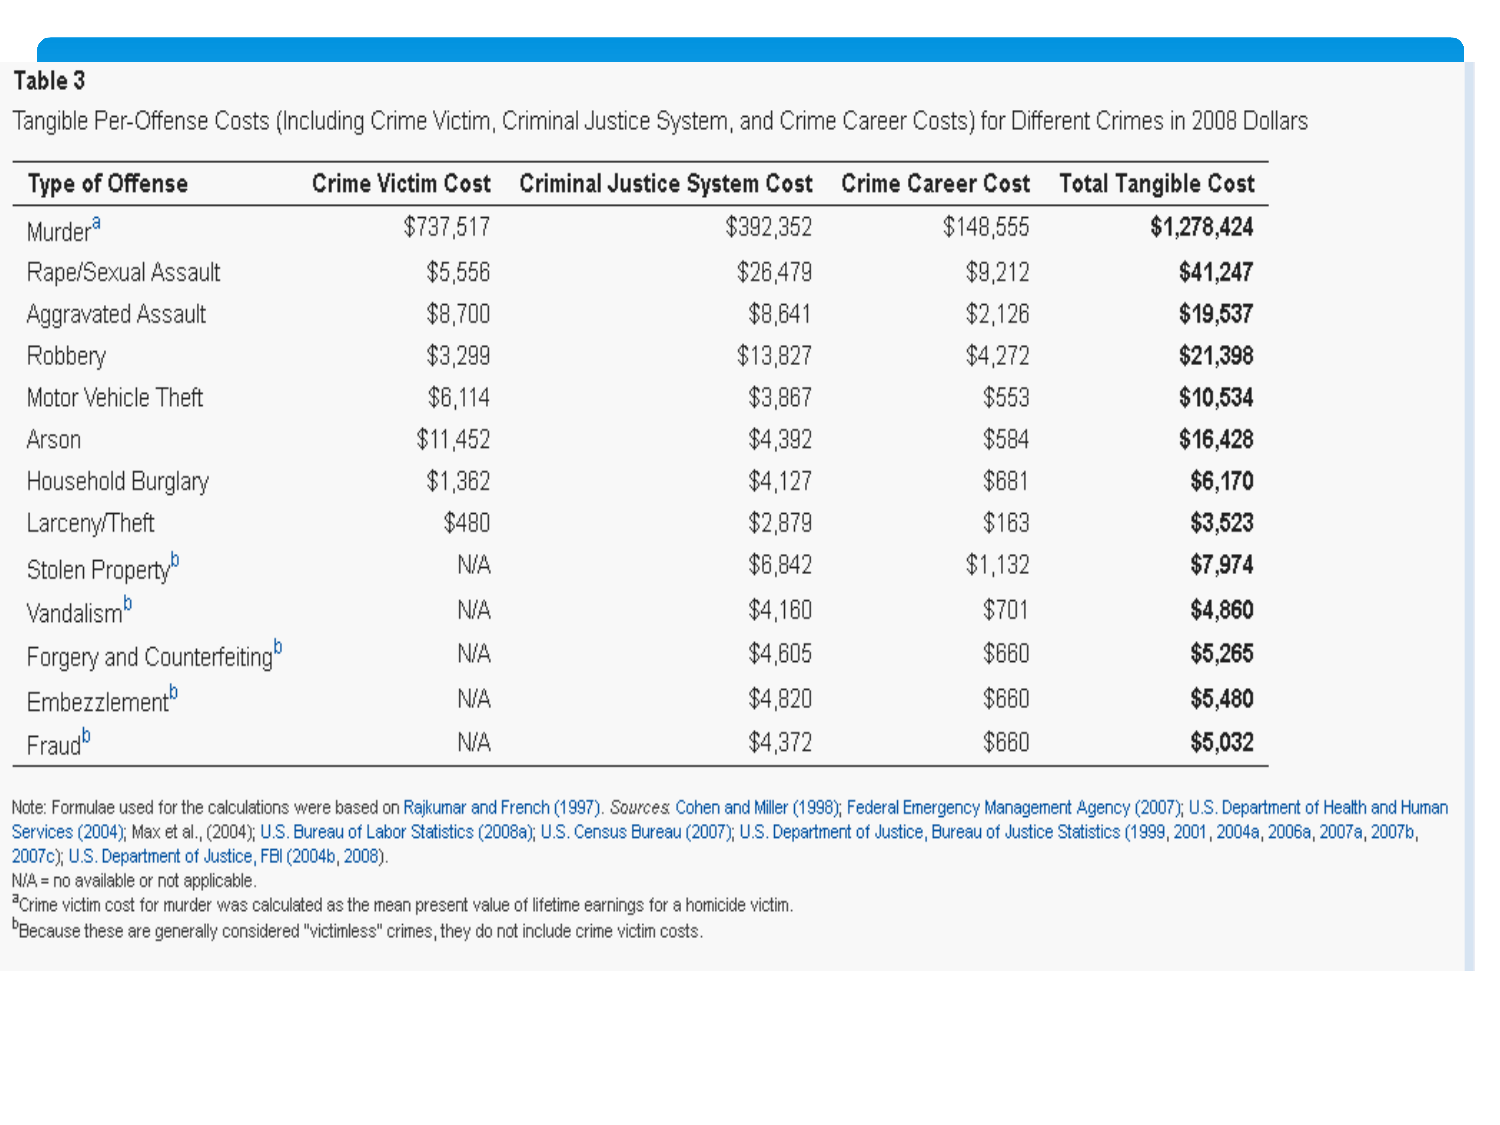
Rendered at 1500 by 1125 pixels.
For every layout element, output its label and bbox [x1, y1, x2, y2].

picture [0, 62, 1476, 971]
